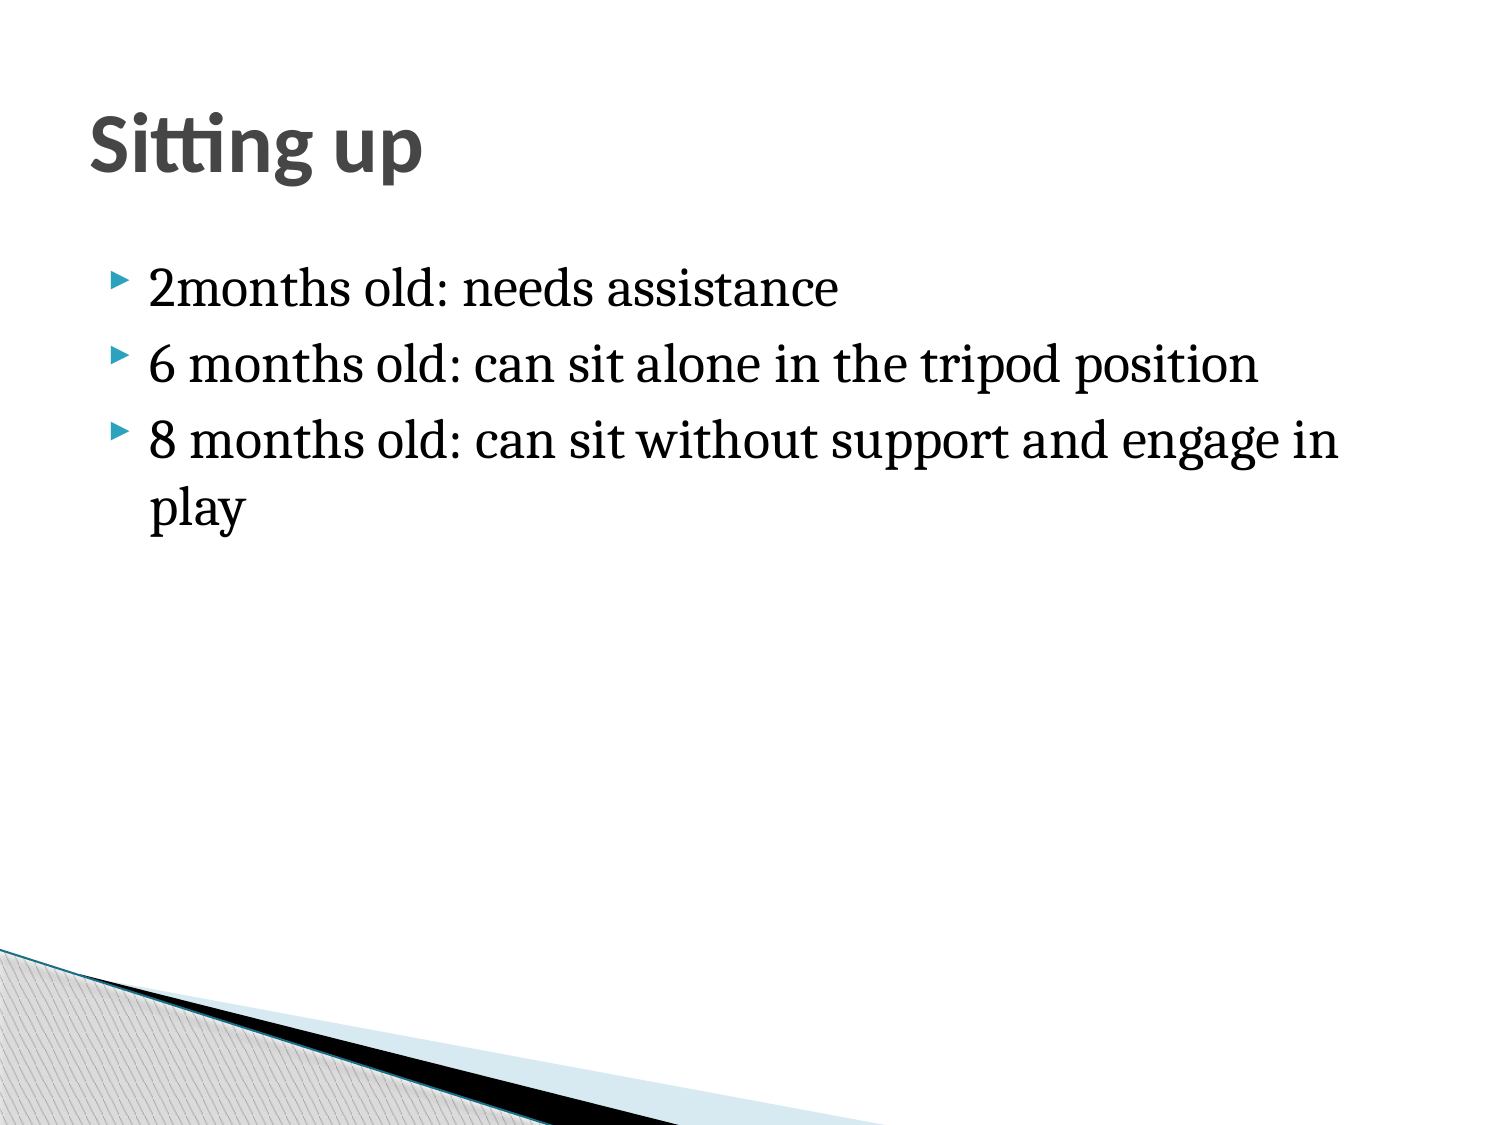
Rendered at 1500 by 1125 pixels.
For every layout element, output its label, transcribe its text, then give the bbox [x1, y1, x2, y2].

title Sitting up [75, 45, 1425, 233]
list 2months old: needs assistance 6 months old: can sit alone in the tripod position 8 months old: can sit without support and engage in play [75, 243, 1425, 986]
